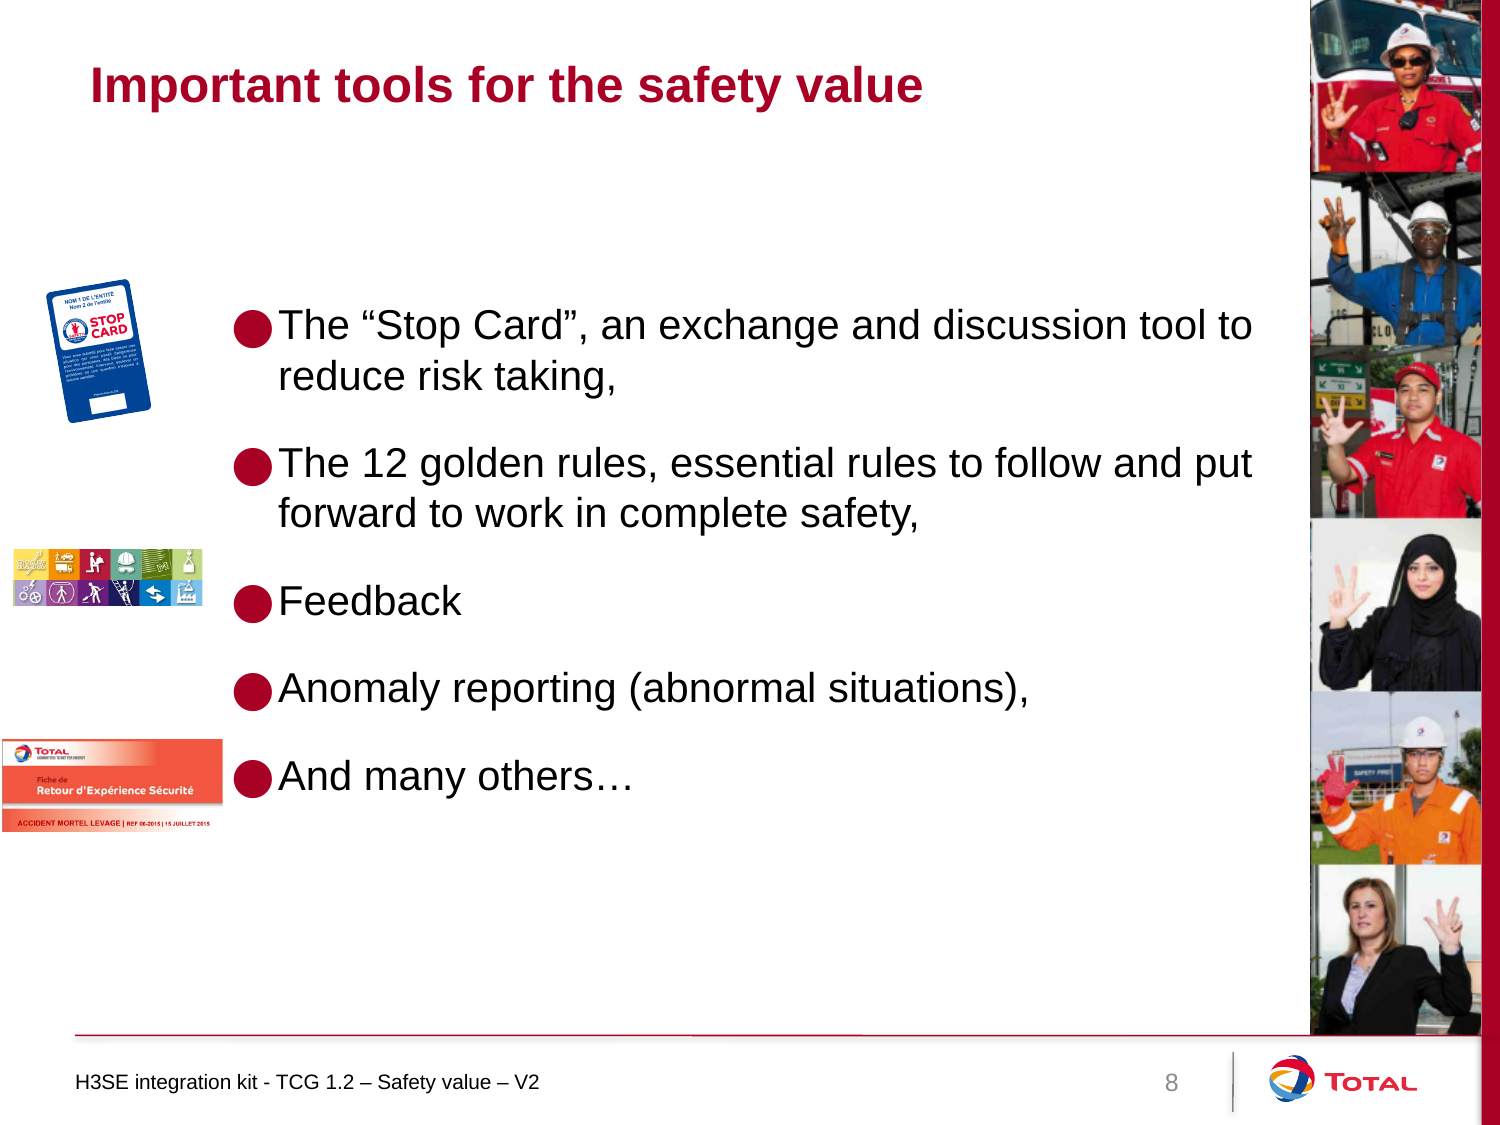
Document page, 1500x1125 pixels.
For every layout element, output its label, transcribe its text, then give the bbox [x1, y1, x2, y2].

picture [1260, 1045, 1426, 1112]
title Important tools for the safety value [75, 45, 1304, 150]
picture [46, 279, 151, 423]
footer H3SE integration kit - TCG 1.2 – Safety value – V2 [75, 1051, 988, 1112]
picture [1309, 0, 1482, 1036]
picture [12, 548, 203, 606]
list The “Stop Card”, an exchange and discussion tool to reduce risk taking, The 12 golden rules, essential rules to follow and put forward to work in complete safety, Feedback Anomaly reporting (abnormal situations), And many others… [216, 290, 1295, 858]
picture [0, 739, 223, 833]
slide_number 8 [1074, 1051, 1194, 1112]
